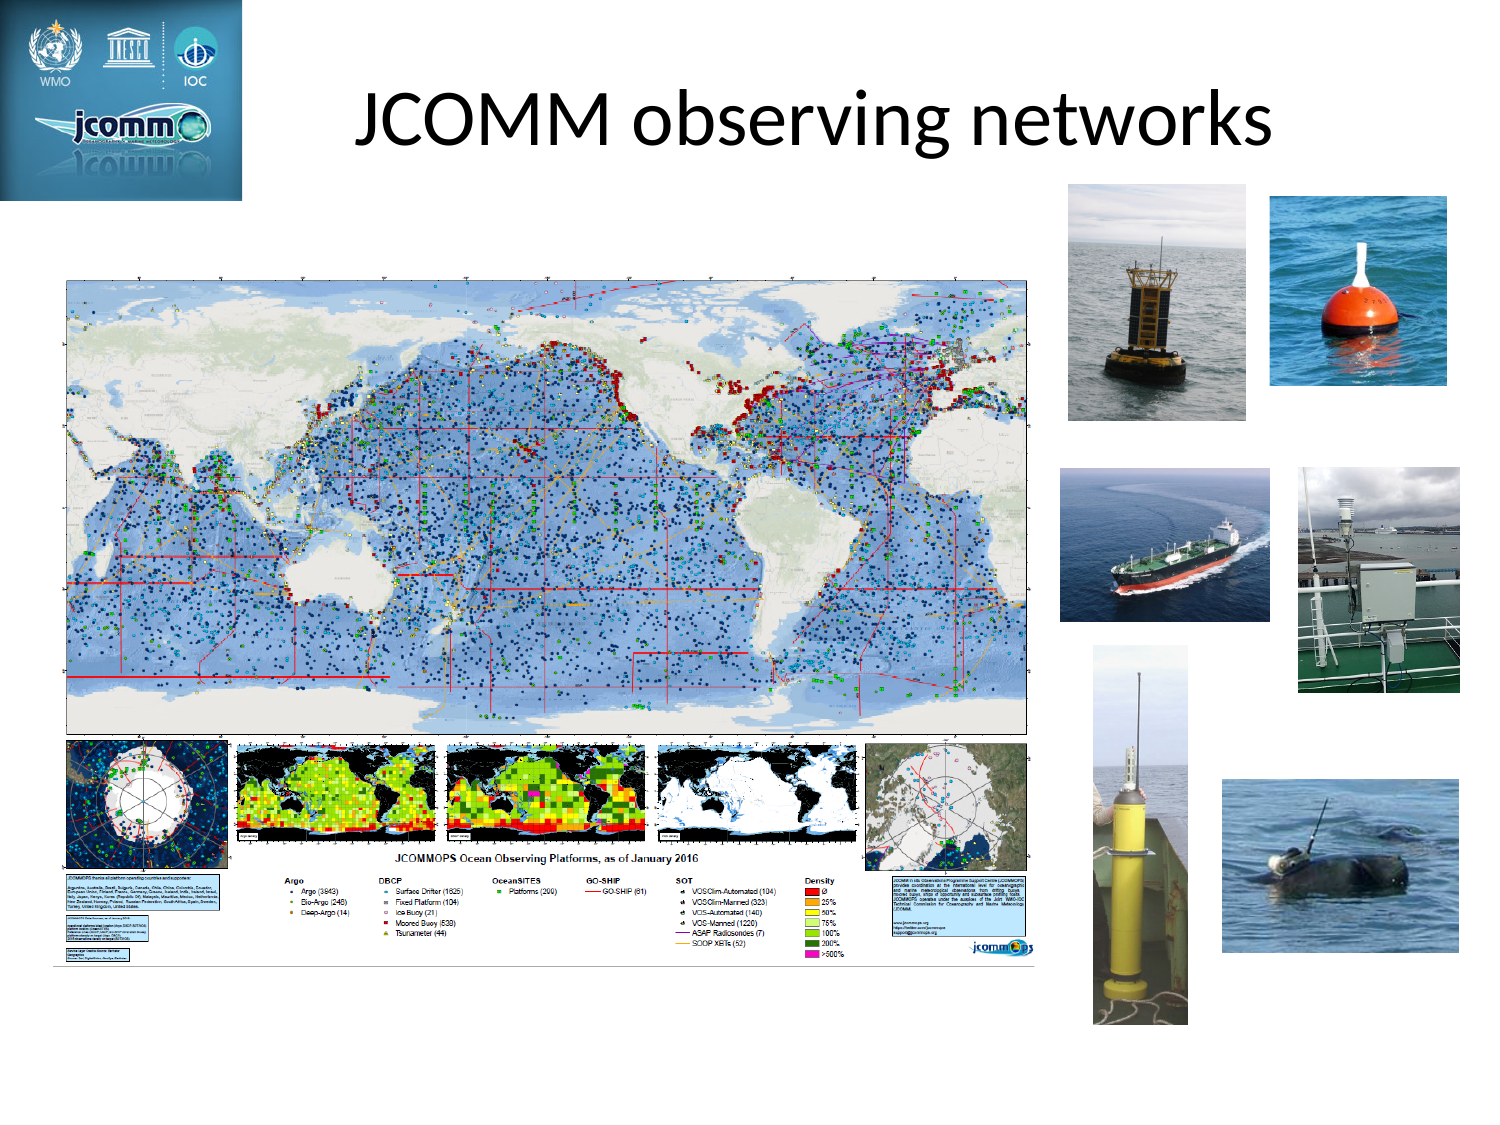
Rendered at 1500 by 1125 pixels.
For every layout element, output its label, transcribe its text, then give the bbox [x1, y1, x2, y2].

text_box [1093, 644, 1188, 1025]
picture [1222, 779, 1460, 953]
picture [1068, 184, 1247, 421]
picture [1298, 467, 1460, 693]
picture [52, 269, 1035, 967]
picture [1269, 195, 1448, 386]
title JCOMM observing networks [277, 19, 1353, 207]
picture [0, 0, 243, 201]
picture [1059, 468, 1270, 622]
